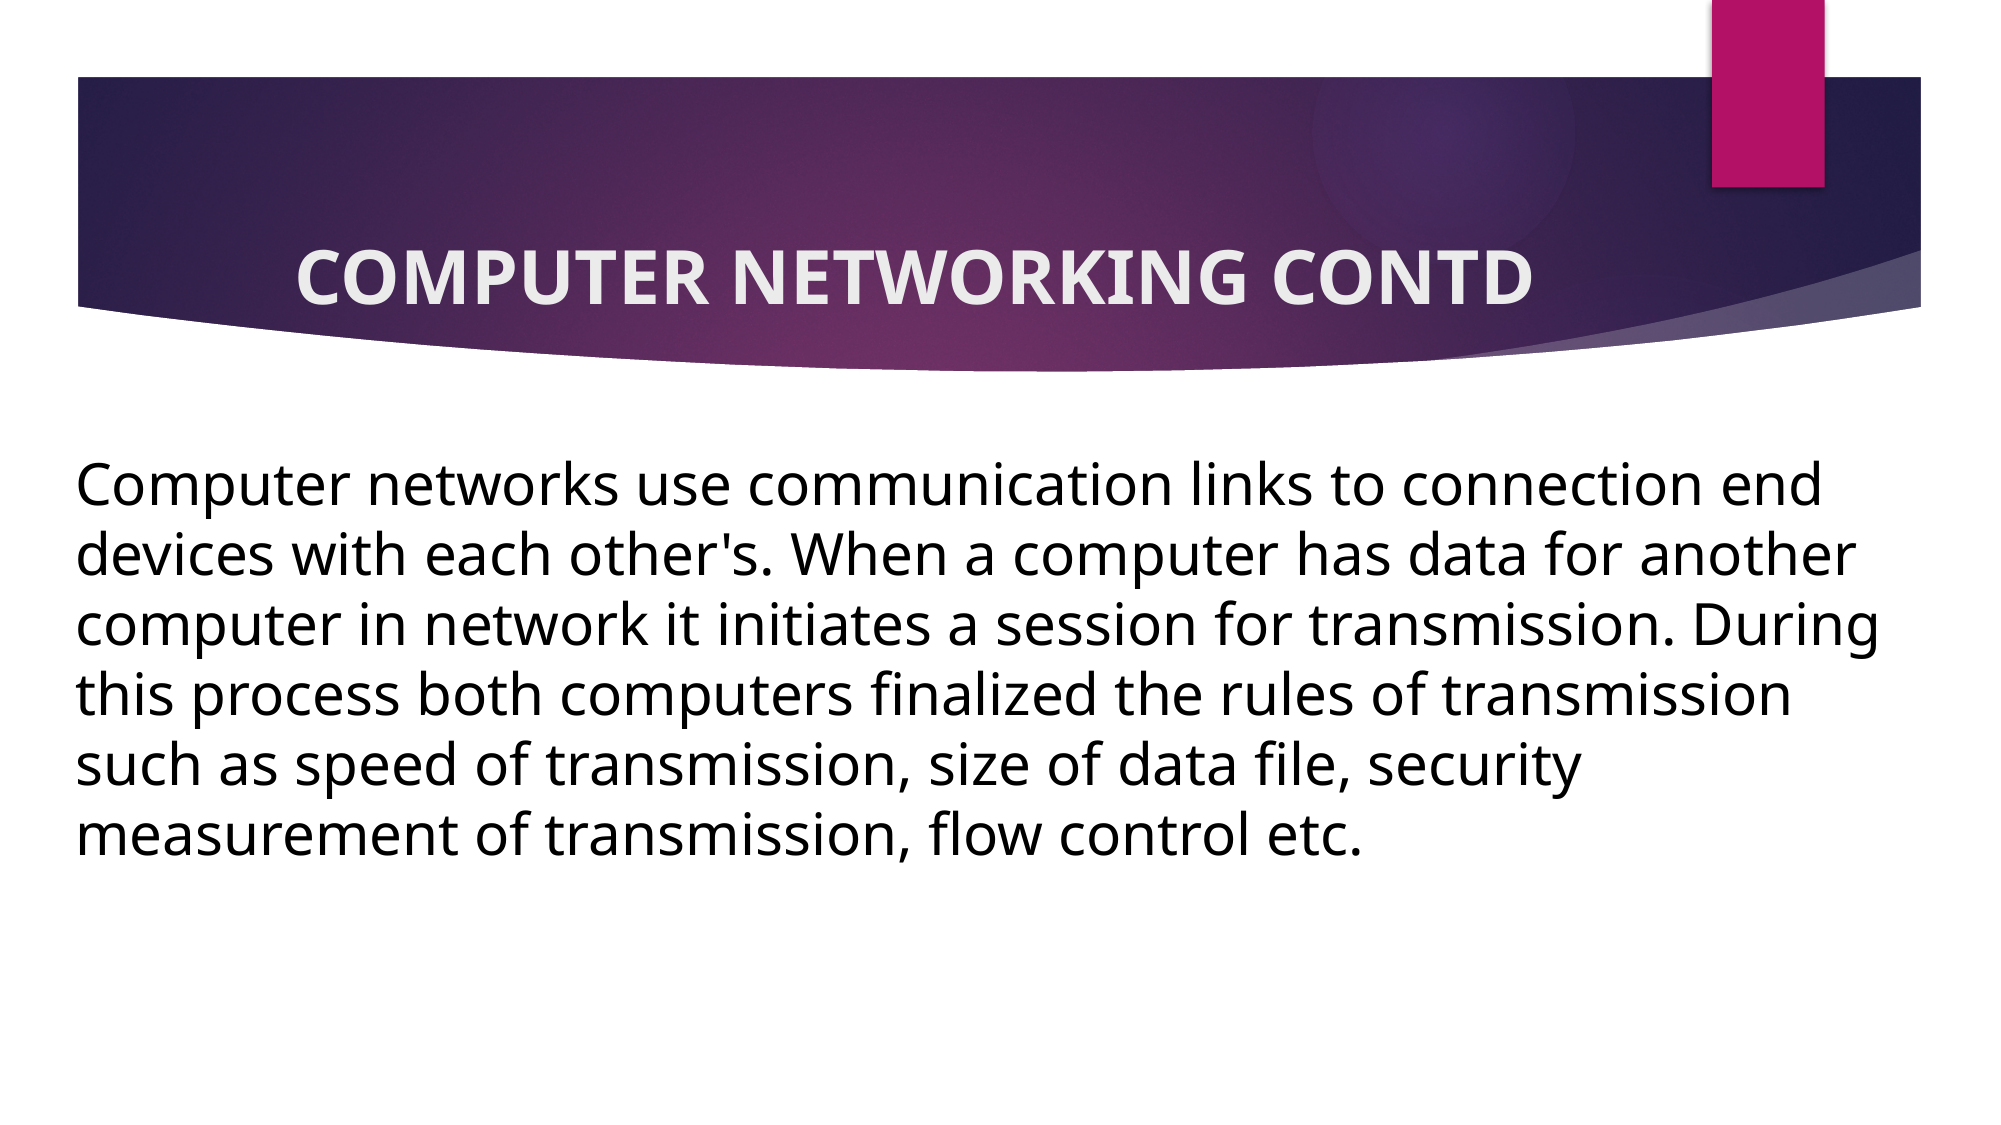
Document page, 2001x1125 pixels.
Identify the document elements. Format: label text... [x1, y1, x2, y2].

title COMPUTER NETWORKING CONTD [279, 226, 1717, 323]
text_box Computer networks use communication links to connection end devices with each other's. When a computer has data for another computer in network it initiates a session for transmission. During this process both computers finalized the rules of transmission such as speed of transmission, size of data file, security measurement of transmission, flow control etc. [60, 440, 1936, 875]
